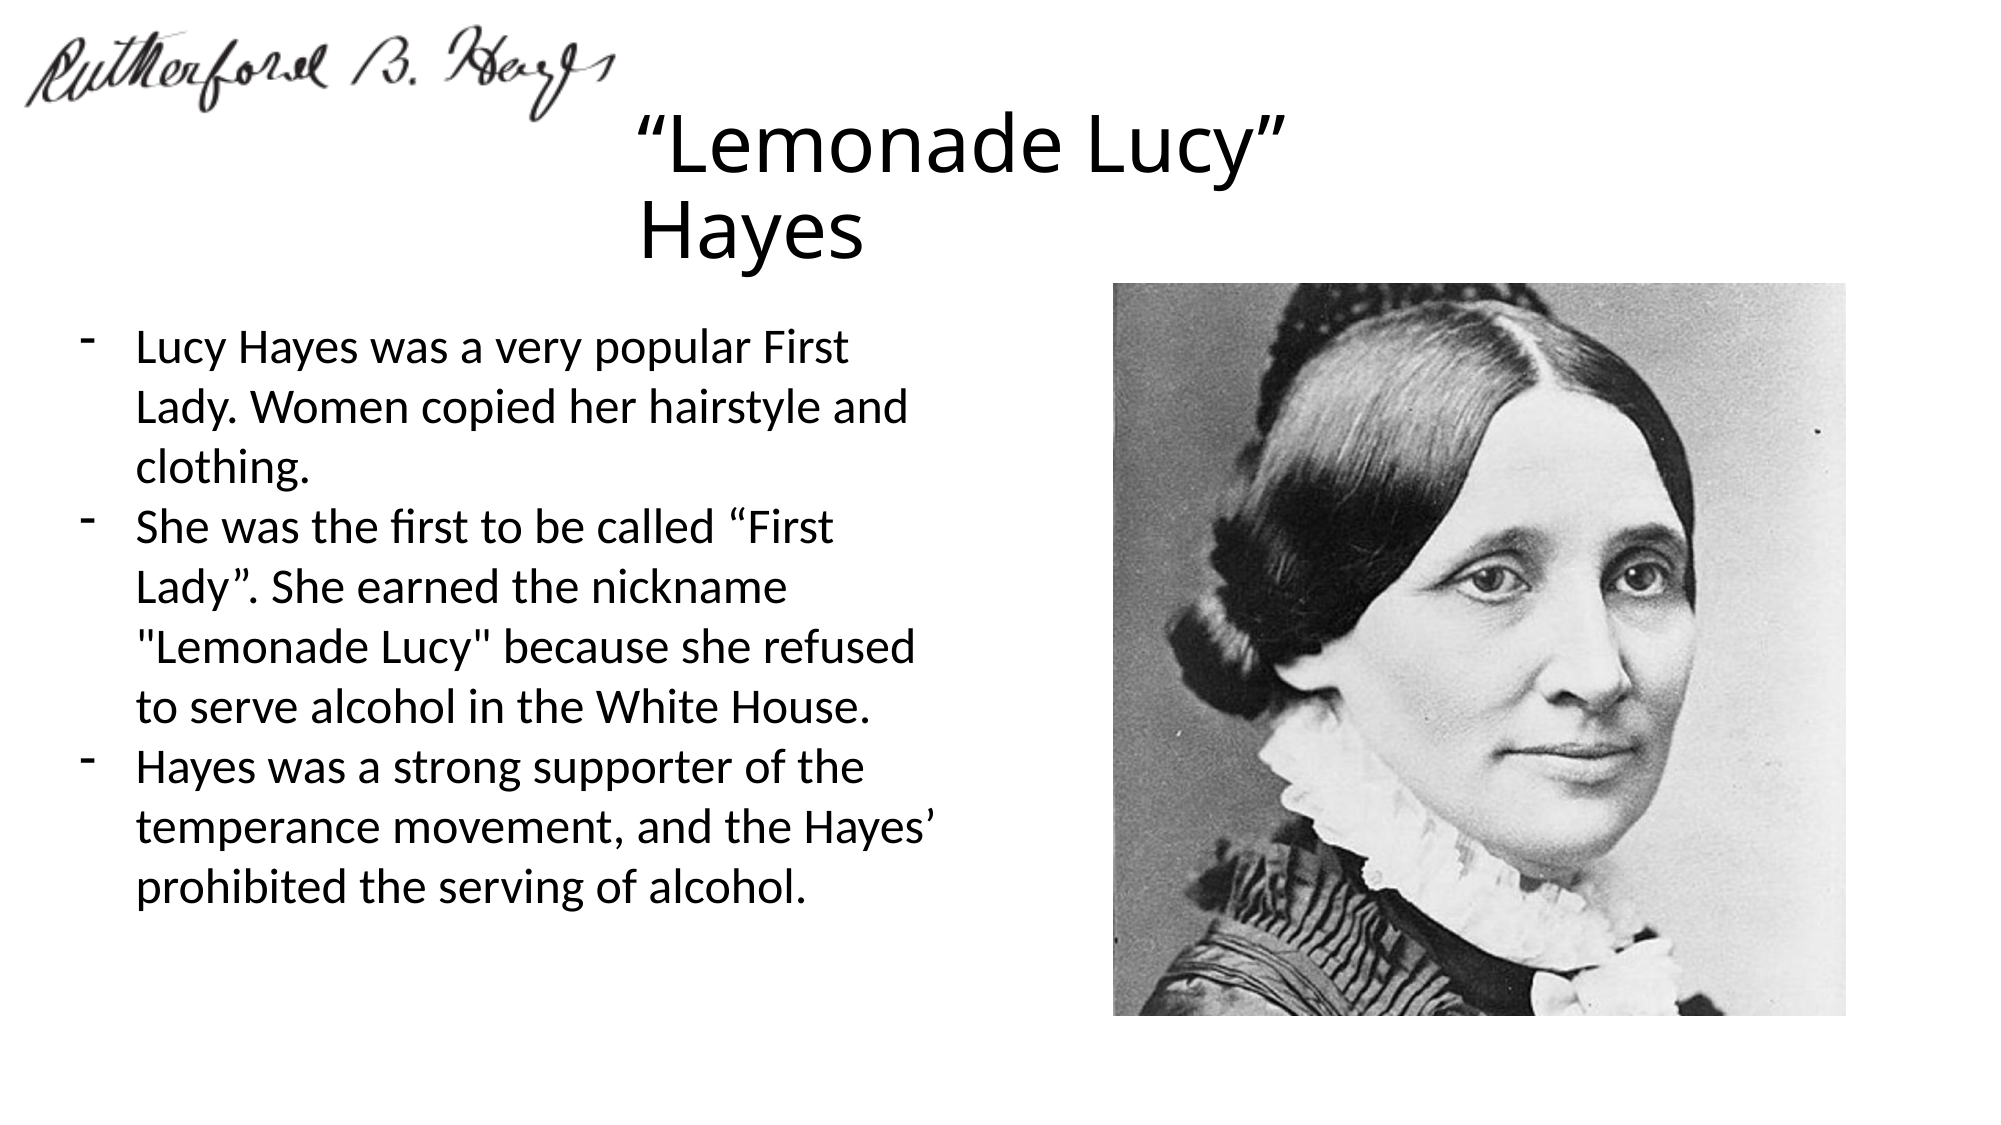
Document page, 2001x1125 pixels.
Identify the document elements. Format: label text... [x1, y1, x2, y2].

picture [21, 23, 623, 126]
picture [1112, 283, 1846, 1017]
text_box Lucy Hayes was a very popular First Lady. Women copied her hairstyle and clothing. She was the first to be called “First Lady”. She earned the nickname "Lemonade Lucy" because she refused to serve alcohol in the White House. Hayes was a strong supporter of the temperance movement, and the Hayes’ prohibited the serving of alcohol. [64, 306, 957, 921]
title “Lemonade Lucy” Hayes [622, 95, 1503, 284]
